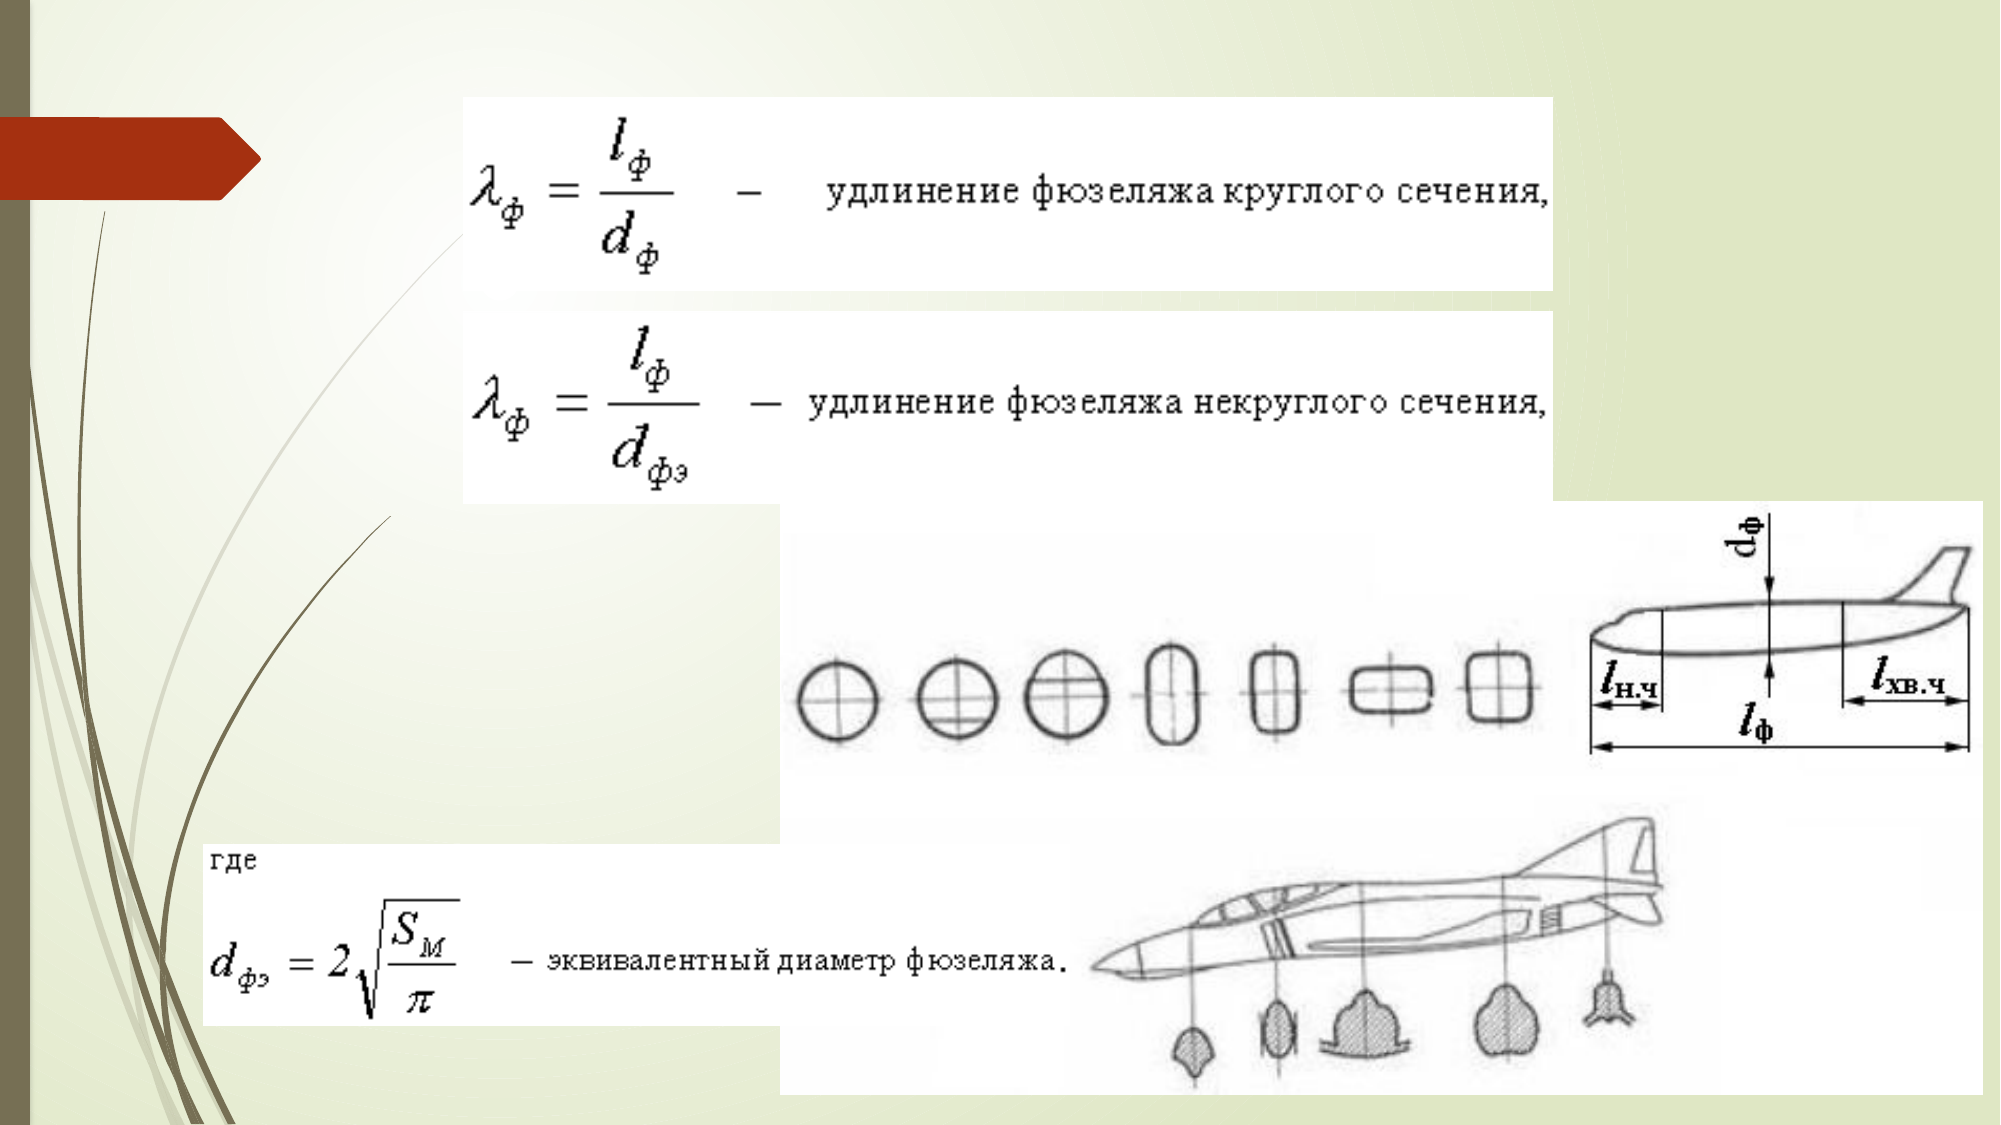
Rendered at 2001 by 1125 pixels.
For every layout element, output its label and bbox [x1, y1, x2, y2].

picture [462, 97, 1553, 291]
picture [202, 311, 1983, 1096]
